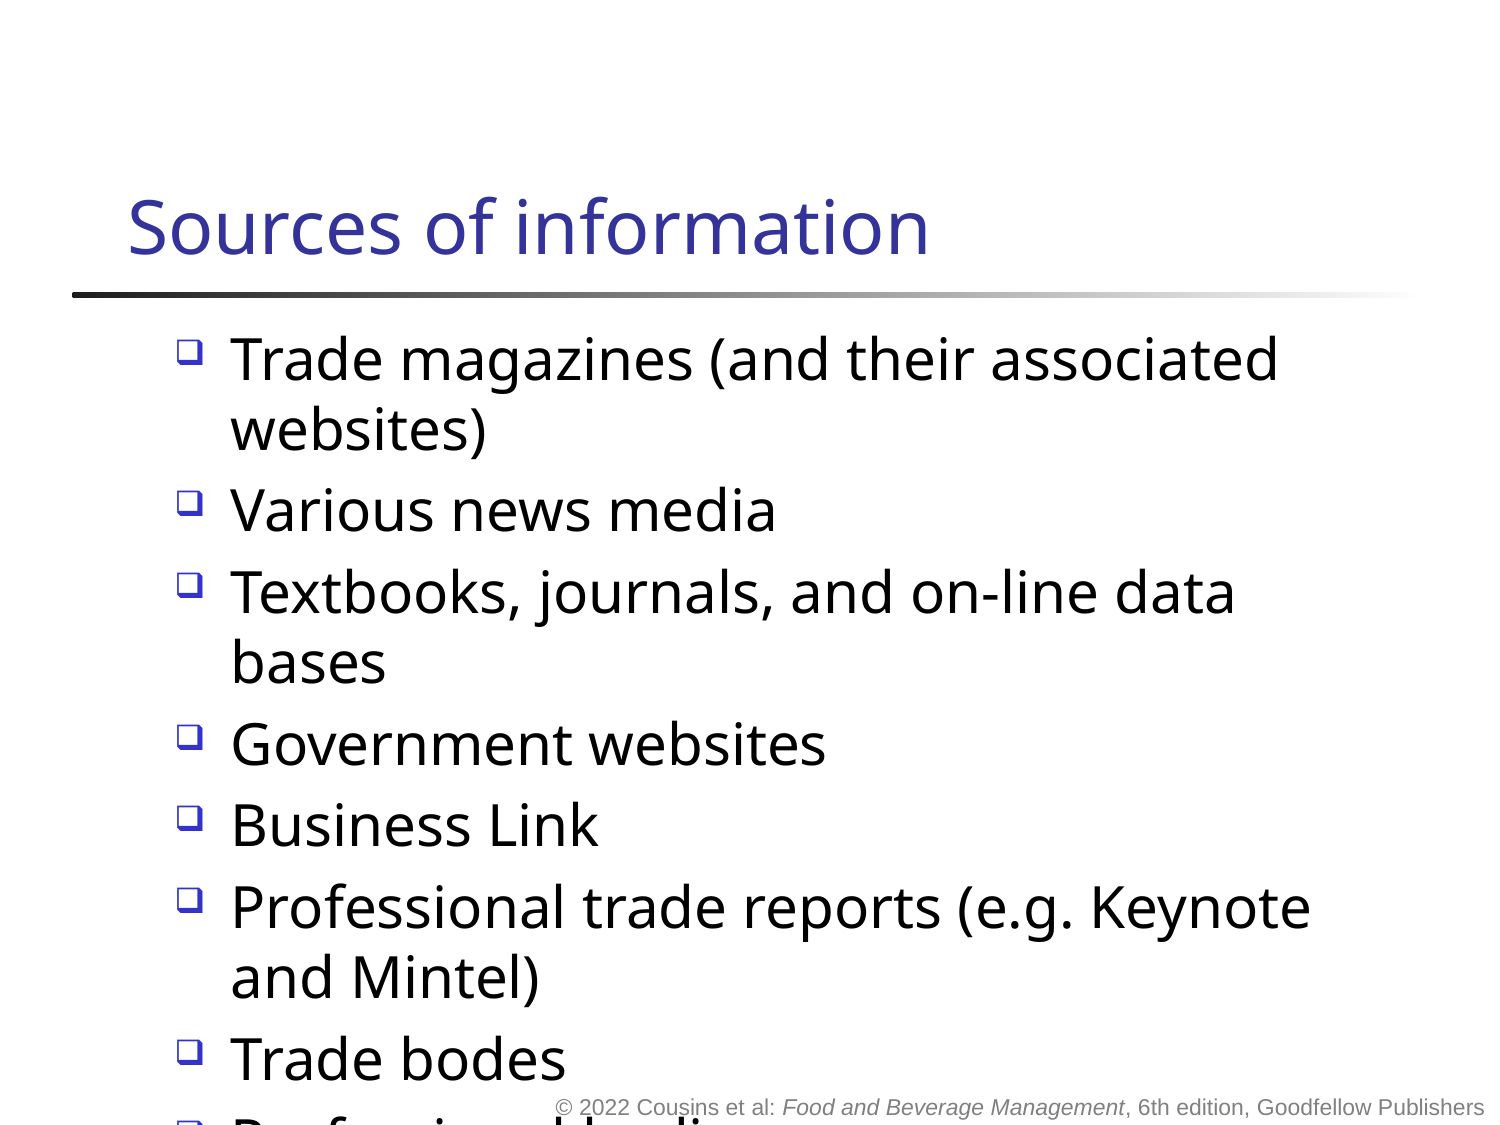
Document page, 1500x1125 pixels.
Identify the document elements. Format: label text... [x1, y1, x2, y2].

list Trade magazines (and their associated websites) Various news media Textbooks, journals, and on-line data bases Government websites Business Link Professional trade reports (e.g. Keynote and Mintel) Trade bodes Professional bodies [159, 314, 1388, 1059]
title Sources of information [112, 90, 1391, 278]
